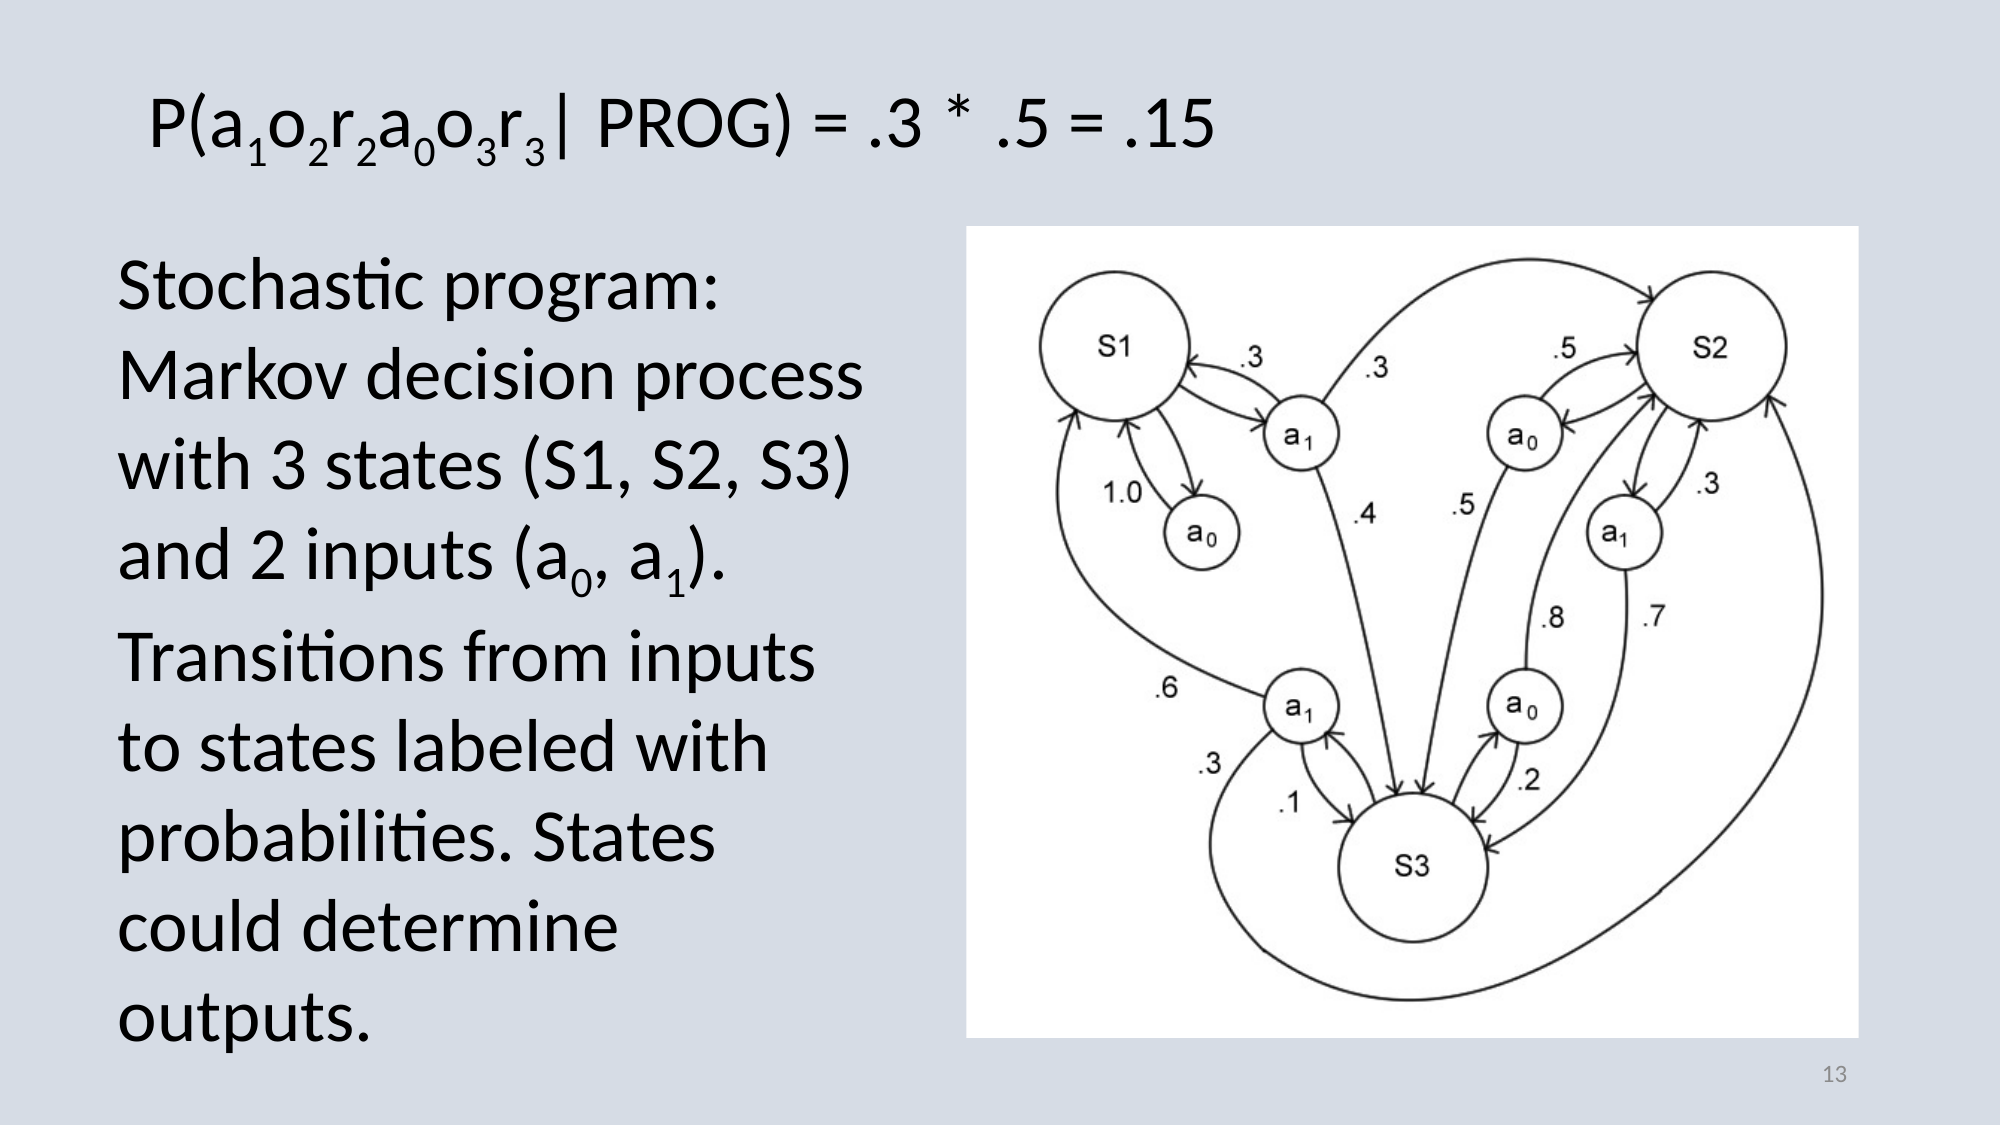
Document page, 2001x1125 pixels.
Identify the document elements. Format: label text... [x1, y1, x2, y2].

picture [966, 226, 1859, 1038]
slide_number 13 [1412, 1042, 1863, 1103]
text_box P(a1o2r2a0o3r3| PROG) = .3 * .5 = .15 [133, 64, 1234, 183]
text_box Stochastic program: Markov decision process with 3 states (S1, S2, S3) and 2 inputs (a0, a1). Transitions from inputs to states labeled with probabilities. States could determine outputs. [103, 226, 881, 1064]
